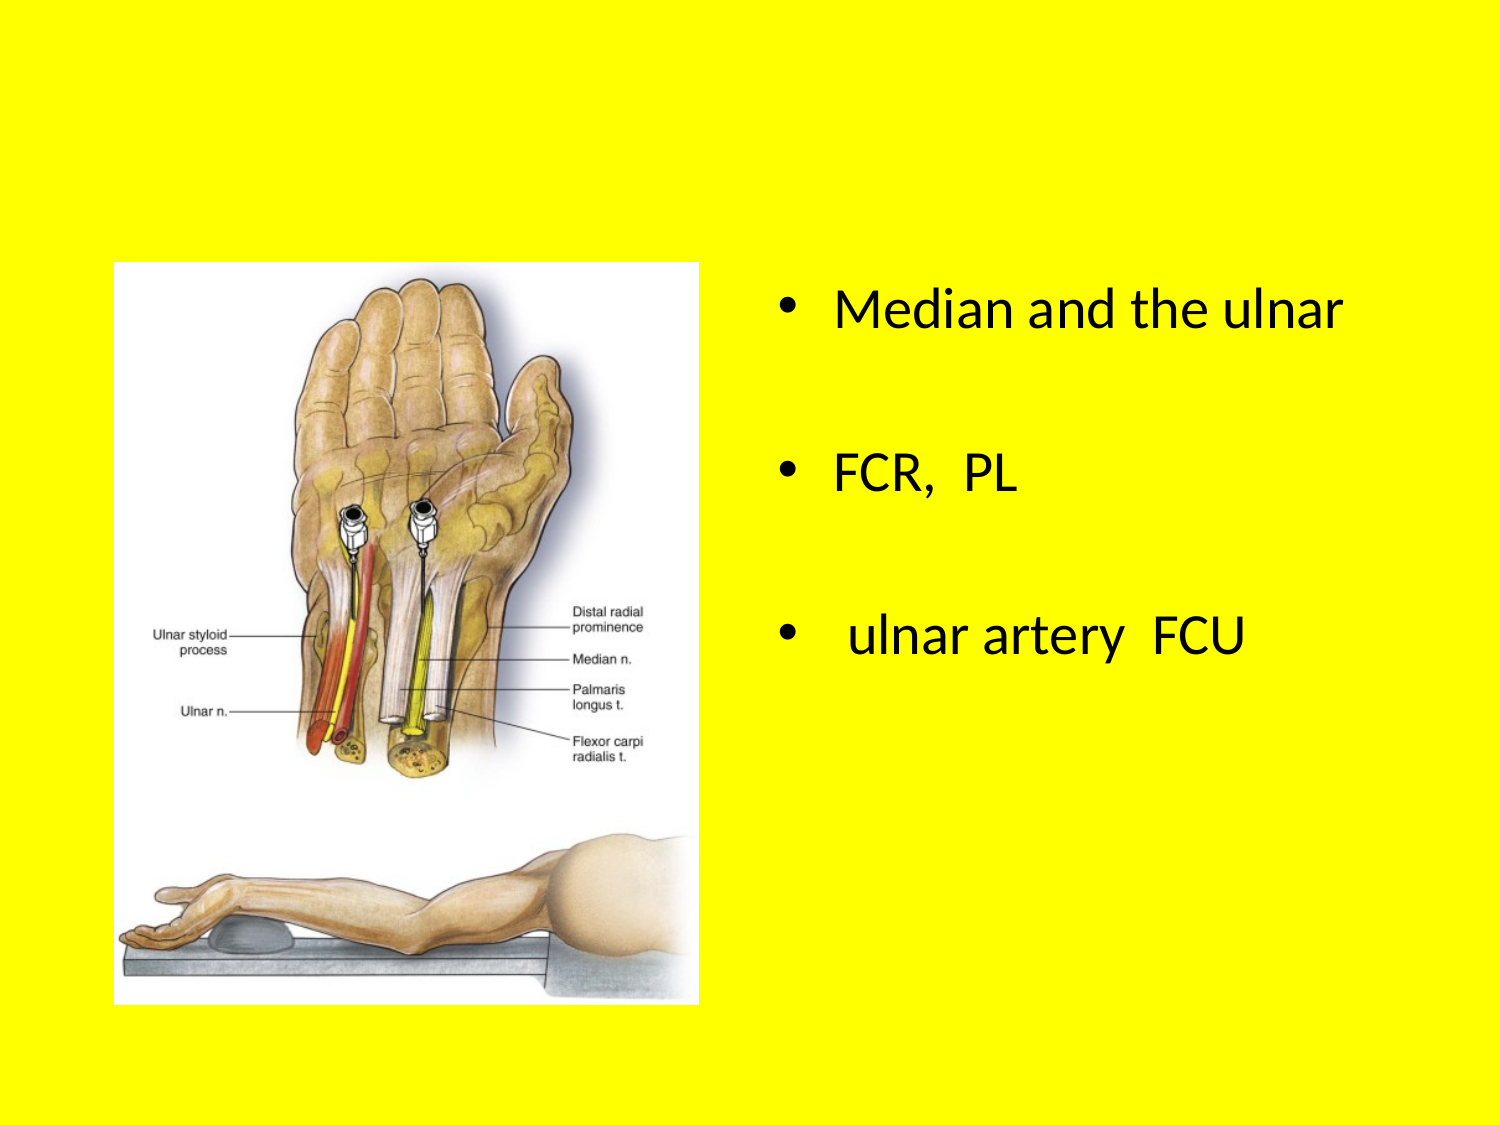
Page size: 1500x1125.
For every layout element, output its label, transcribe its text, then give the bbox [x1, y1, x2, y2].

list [113, 262, 699, 1006]
list Median and the ulnar FCR, PL ulnar artery FCU [762, 262, 1425, 1005]
